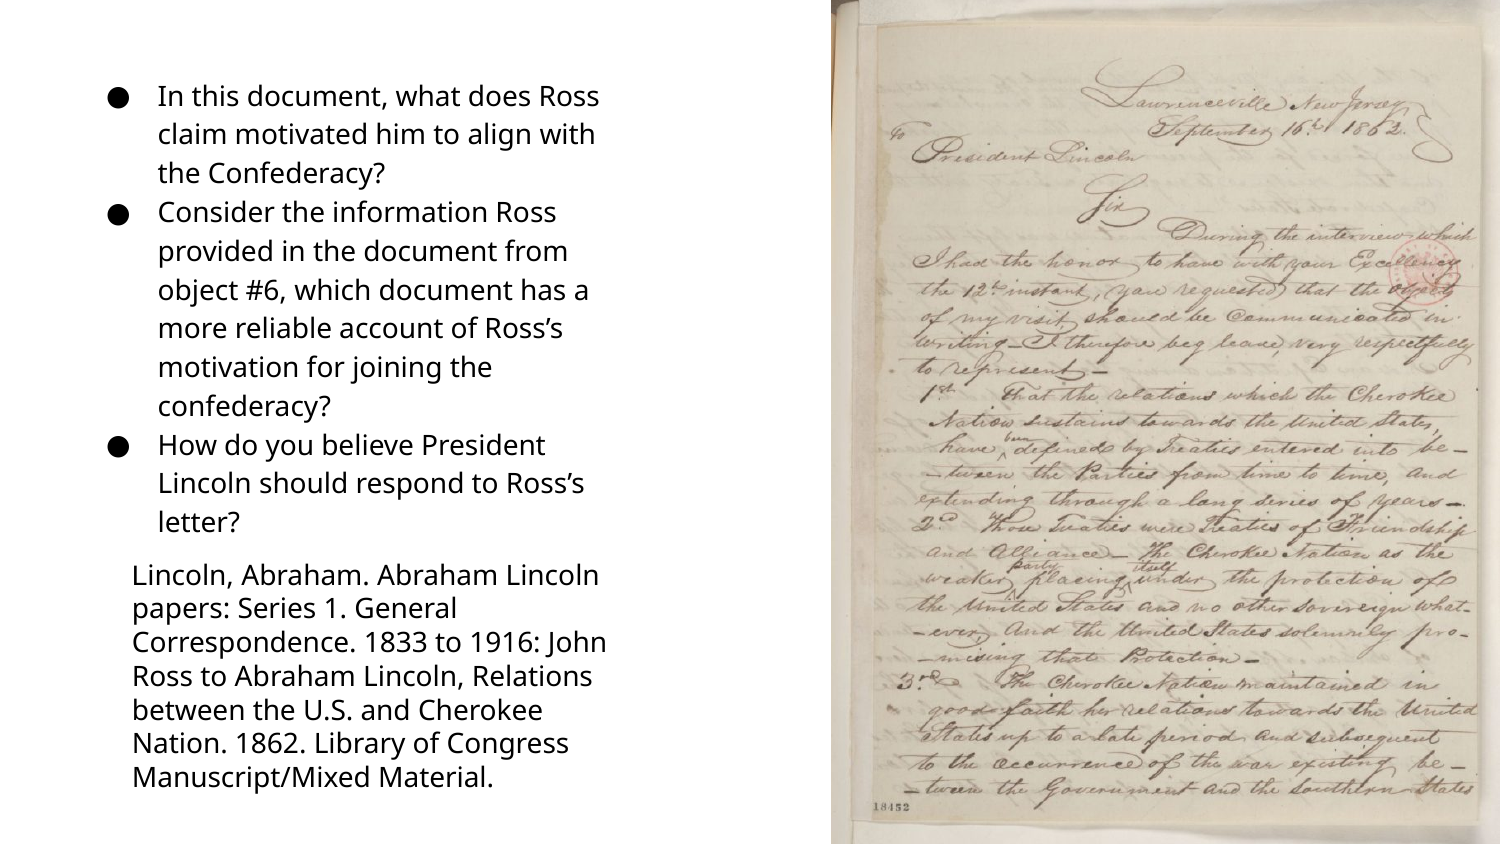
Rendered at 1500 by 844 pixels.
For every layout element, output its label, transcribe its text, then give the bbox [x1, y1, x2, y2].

list In this document, what does Ross claim motivated him to align with the Confederacy? Consider the information Ross provided in the document from object #6, which document has a more reliable account of Ross’s motivation for joining the confederacy? How do you believe President Lincoln should respond to Ross’s letter? [67, 58, 652, 580]
title Lincoln, Abraham. Abraham Lincoln papers: Series 1. General Correspondence. 1833 to 1916: John Ross to Abraham Lincoln, Relations between the U.S. and Cherokee Nation. 1862. Library of Congress Manuscript/Mixed Material. [116, 580, 652, 814]
picture [830, 0, 1500, 844]
